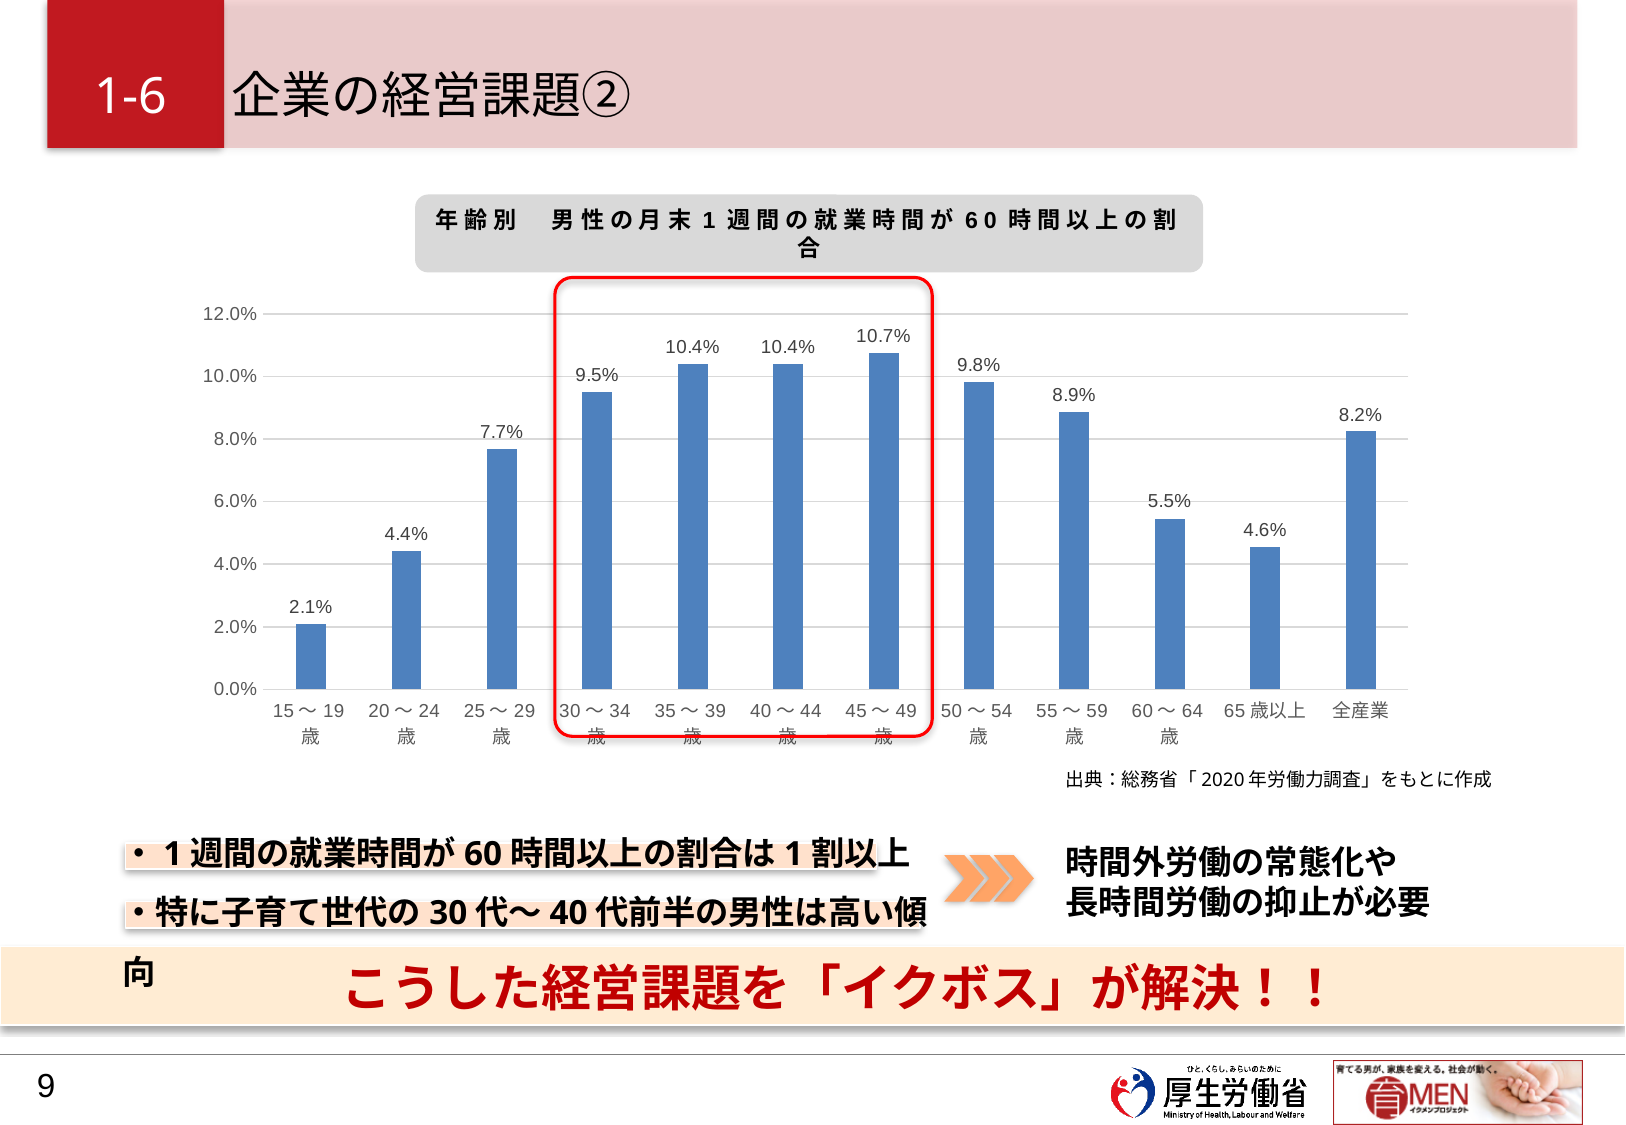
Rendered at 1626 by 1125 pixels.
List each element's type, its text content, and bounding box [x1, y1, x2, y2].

text_box こうした経営課題を「イクボス」が解決！！ [299, 948, 1382, 1024]
text_box 時間外労働の常態化や 長時間労働の抑止が必要 [1049, 820, 1544, 942]
text_box 出典：総務省「2020年労働力調査」をもとに作成 [1436, 760, 1521, 798]
title 1-6 企業の経営課題② [81, 45, 1600, 152]
text_box [0, 946, 1625, 1026]
text_box [554, 276, 933, 298]
text_box ・1週間の就業時間が60時間以上の割合は1割以上 ・特に子育て世代の30代～40代前半の男性は高い傾向 [107, 804, 965, 999]
picture [1097, 1055, 1320, 1125]
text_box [943, 854, 1035, 902]
text_box 年齢別 男性の月末1週間の就業時間が60時間以上の割合 [415, 194, 1204, 273]
picture [1333, 1060, 1583, 1125]
slide_number 8 [36, 1054, 97, 1114]
chart [152, 299, 1435, 792]
